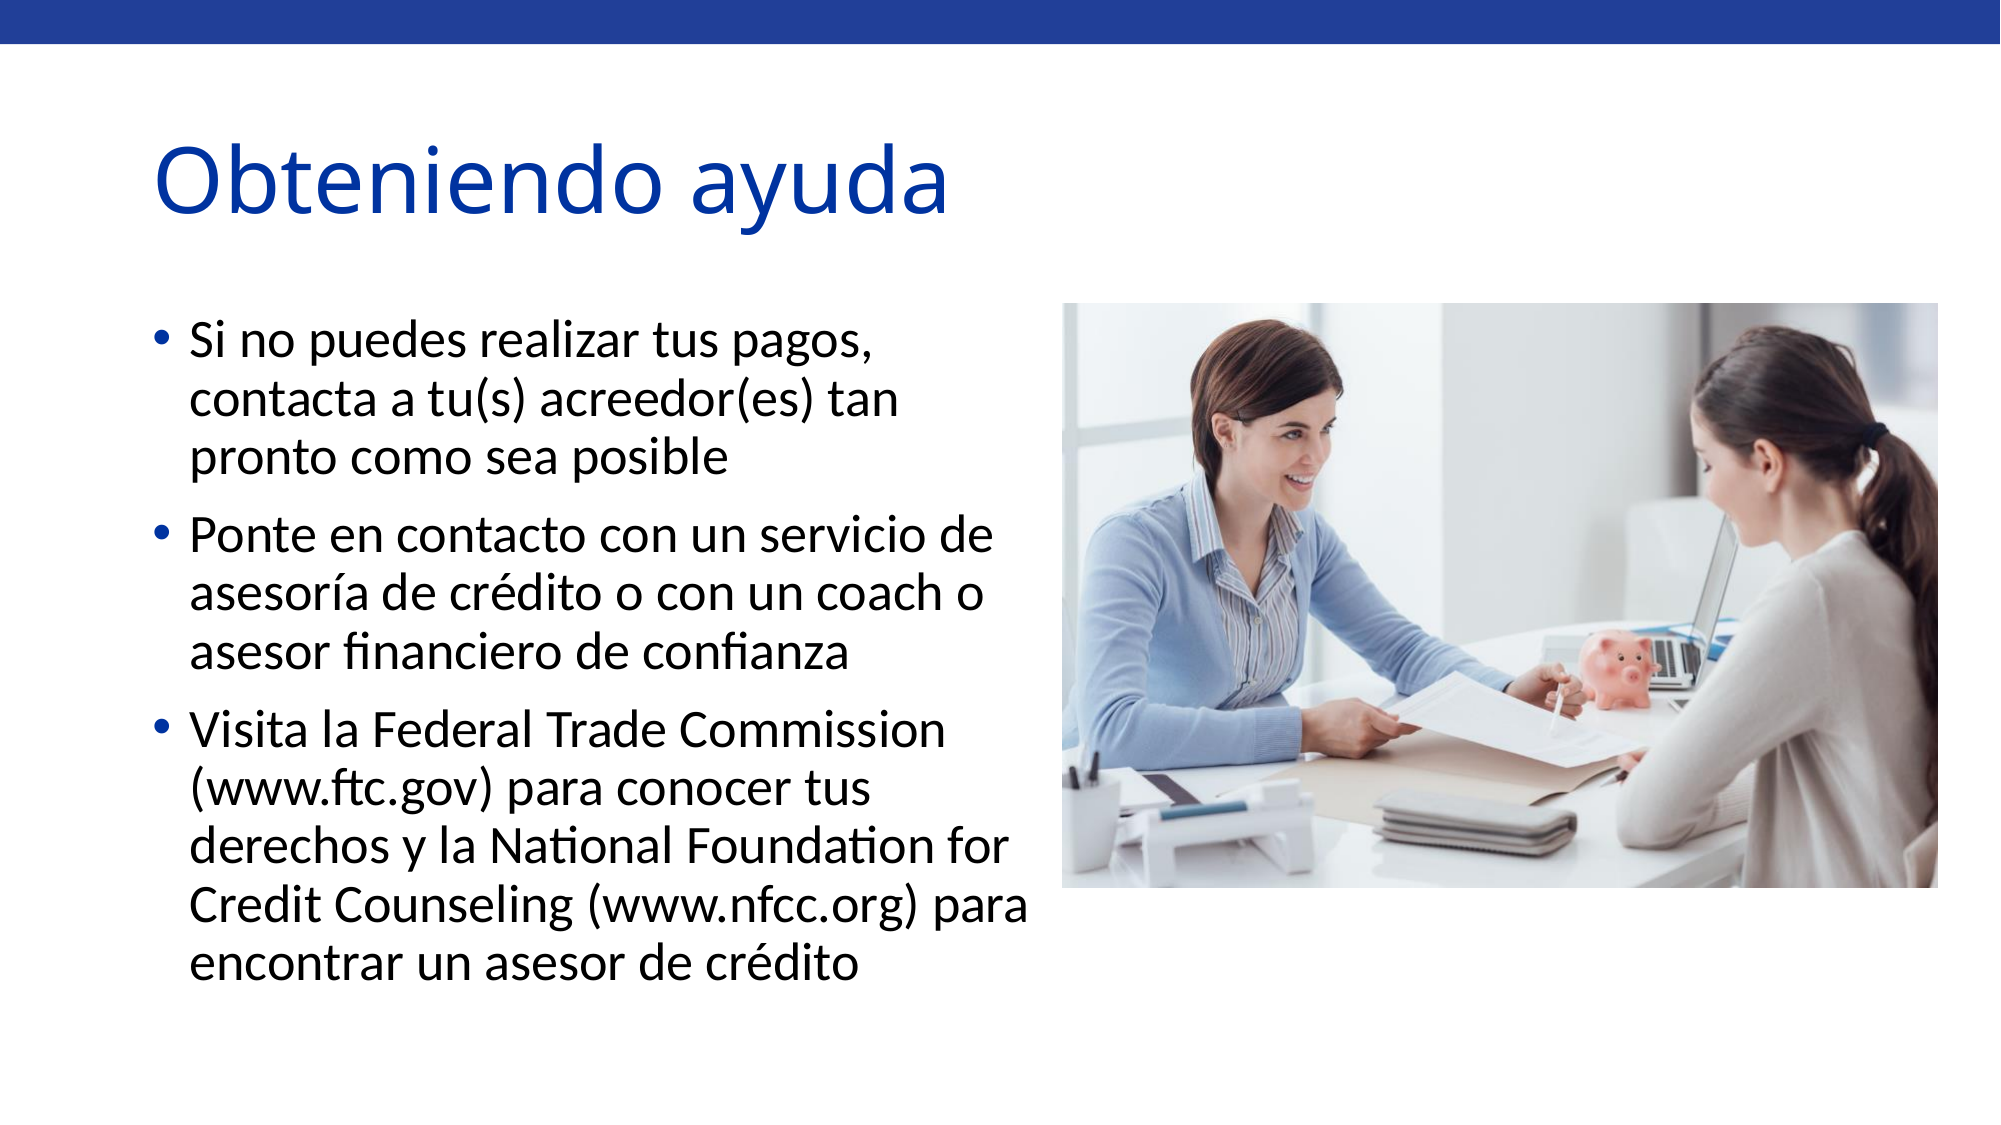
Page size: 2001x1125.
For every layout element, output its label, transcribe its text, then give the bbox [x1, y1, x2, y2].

picture [1062, 303, 1938, 888]
title Obteniendo ayuda [137, 112, 1863, 256]
list Si no puedes realizar tus pagos, contacta a tu(s) acreedor(es) tan pronto como sea posible Ponte en contacto con un servicio de asesoría de crédito o con un coach o asesor financiero de confianza Visita la Federal Trade Commission (www.ftc.gov) para conocer tus derechos y la National Foundation for Credit Counseling (www.nfcc.org) para encontrar un asesor de crédito [137, 303, 1063, 1125]
